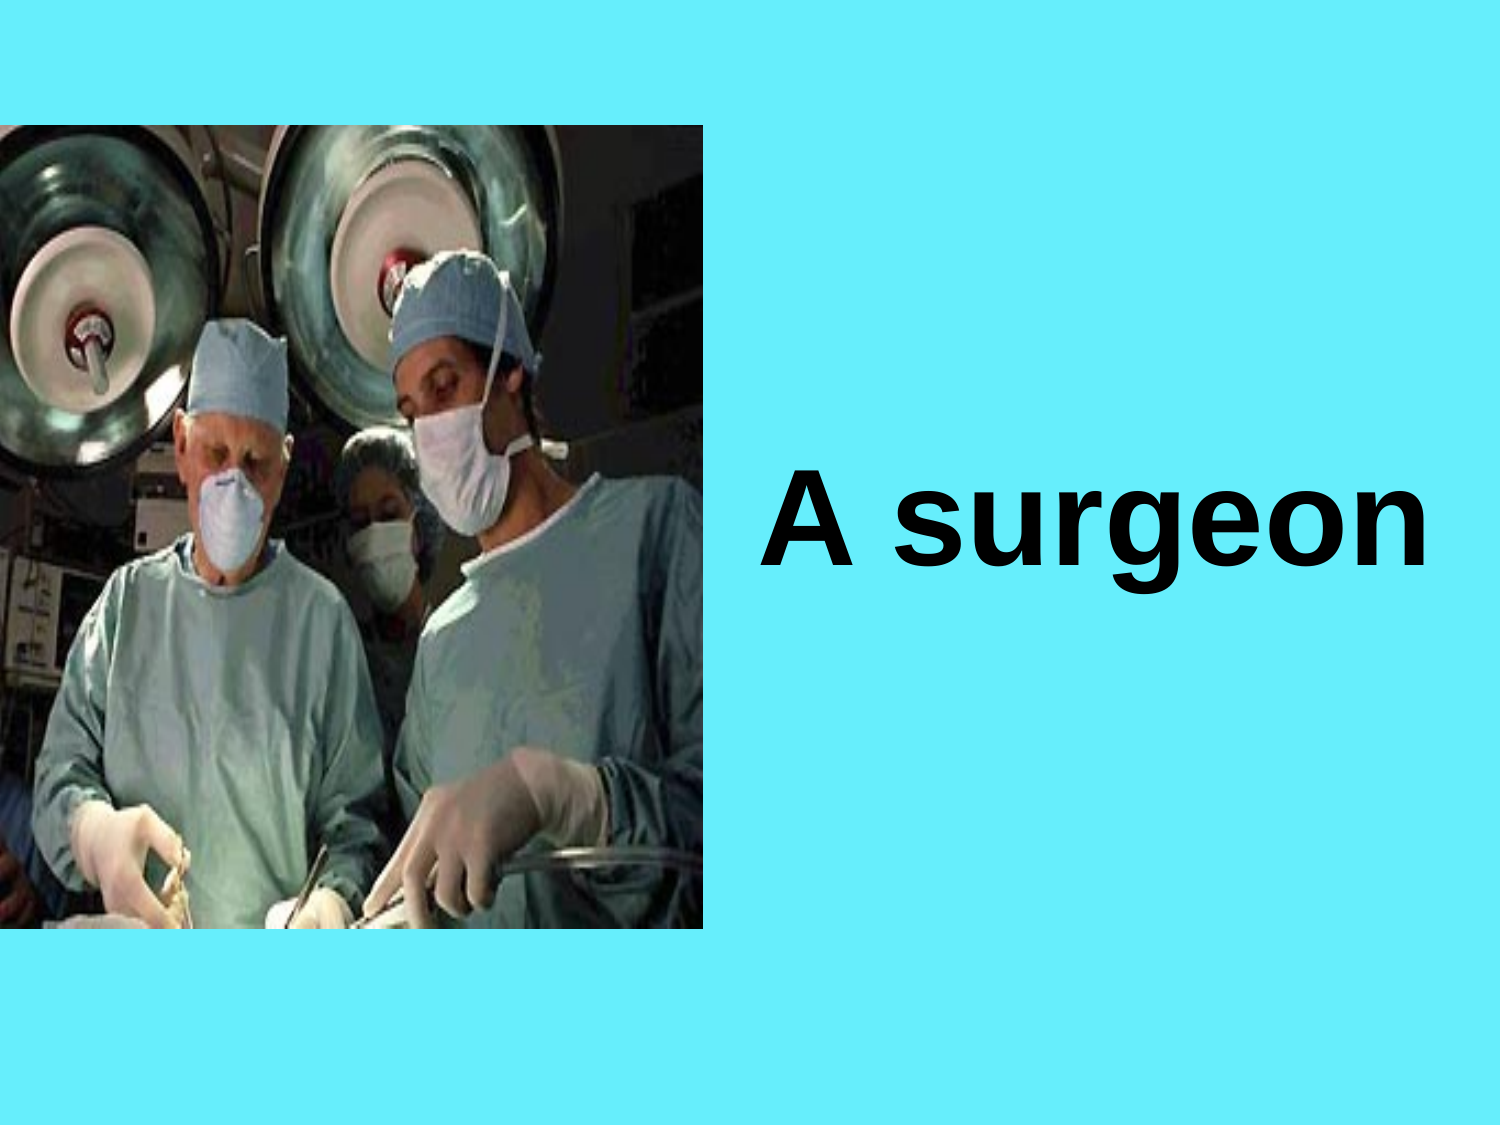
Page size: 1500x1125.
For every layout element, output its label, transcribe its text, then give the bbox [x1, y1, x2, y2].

picture [0, 125, 704, 929]
text_box A surgeon [714, 420, 1477, 601]
